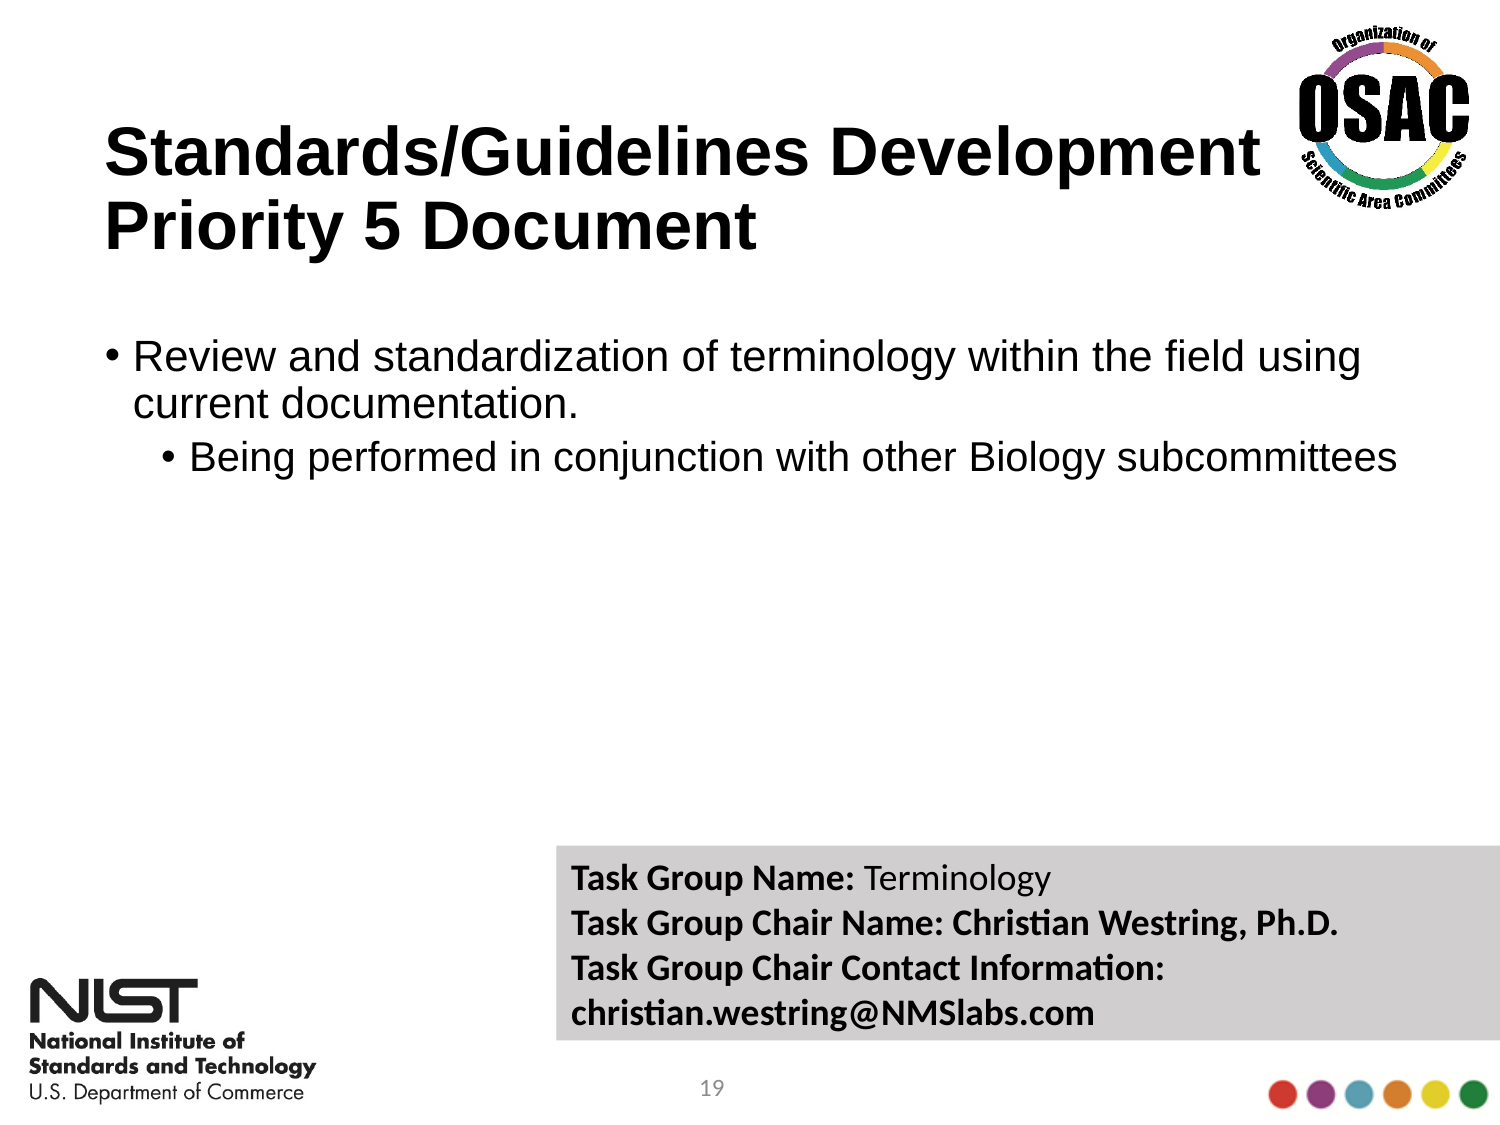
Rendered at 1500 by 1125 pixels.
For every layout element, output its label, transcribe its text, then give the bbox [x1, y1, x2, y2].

slide_number 19 [543, 1057, 881, 1117]
picture [0, 964, 336, 1118]
list Review and standardization of terminology within the field using current documentation. Being performed in conjunction with other Biology subcommittees [89, 325, 1420, 800]
title Standards/Guidelines Development Priority 5 Document [89, 81, 1384, 300]
picture [1295, 23, 1472, 214]
picture [1266, 1071, 1492, 1118]
text_box Task Group Name: Terminology Task Group Chair Name: Christian Westring, Ph.D. Task Group Chair Contact Information: christian.westring@NMSlabs.com [556, 845, 1500, 1041]
